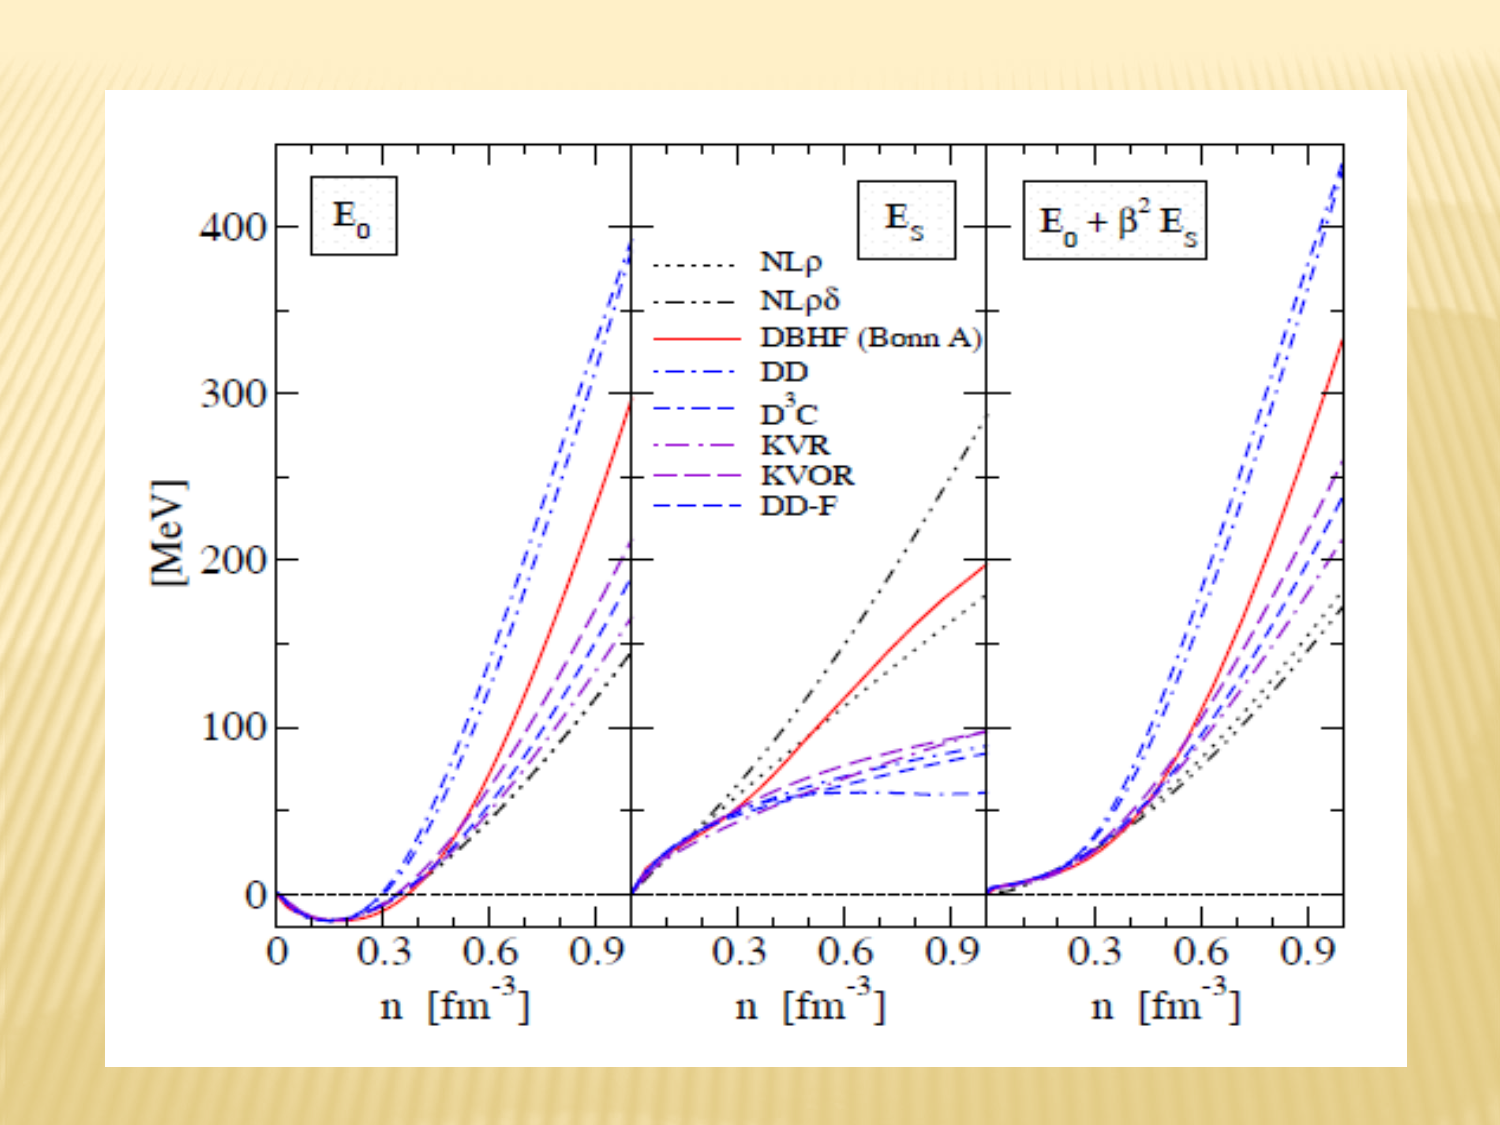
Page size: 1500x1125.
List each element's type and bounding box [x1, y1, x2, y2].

picture [105, 90, 1407, 1067]
